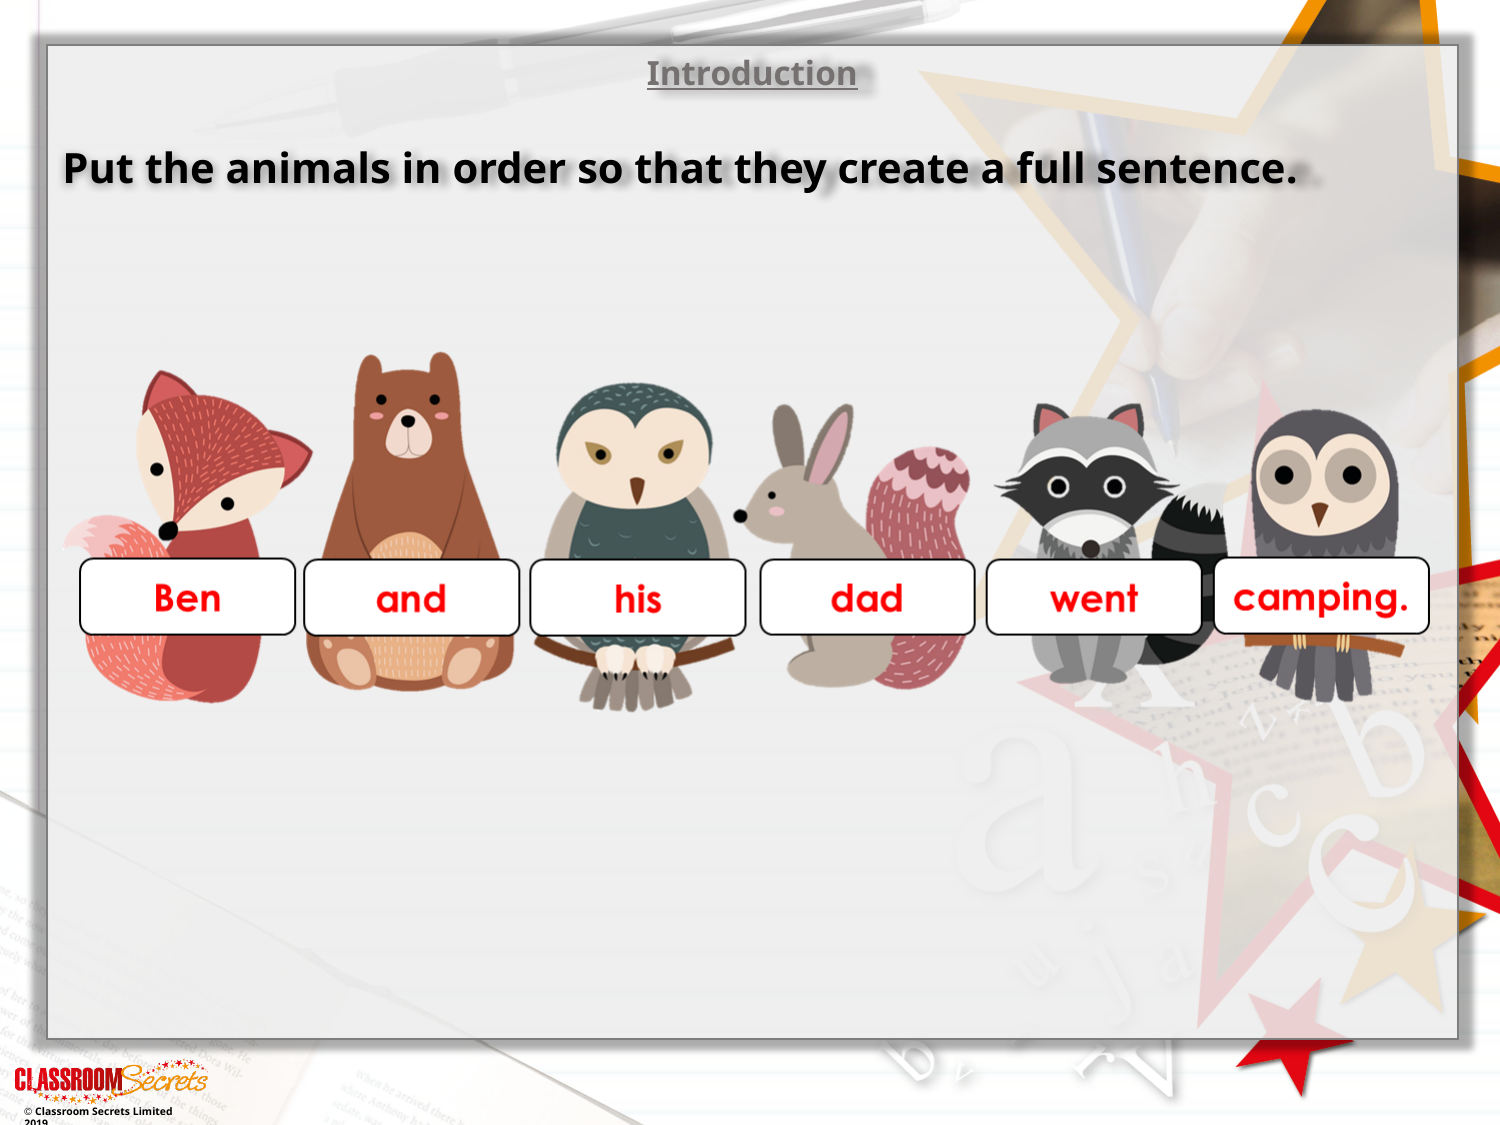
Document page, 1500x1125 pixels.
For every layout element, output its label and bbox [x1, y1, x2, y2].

text_box [9, 1058, 213, 1125]
picture [0, 0, 1500, 1125]
